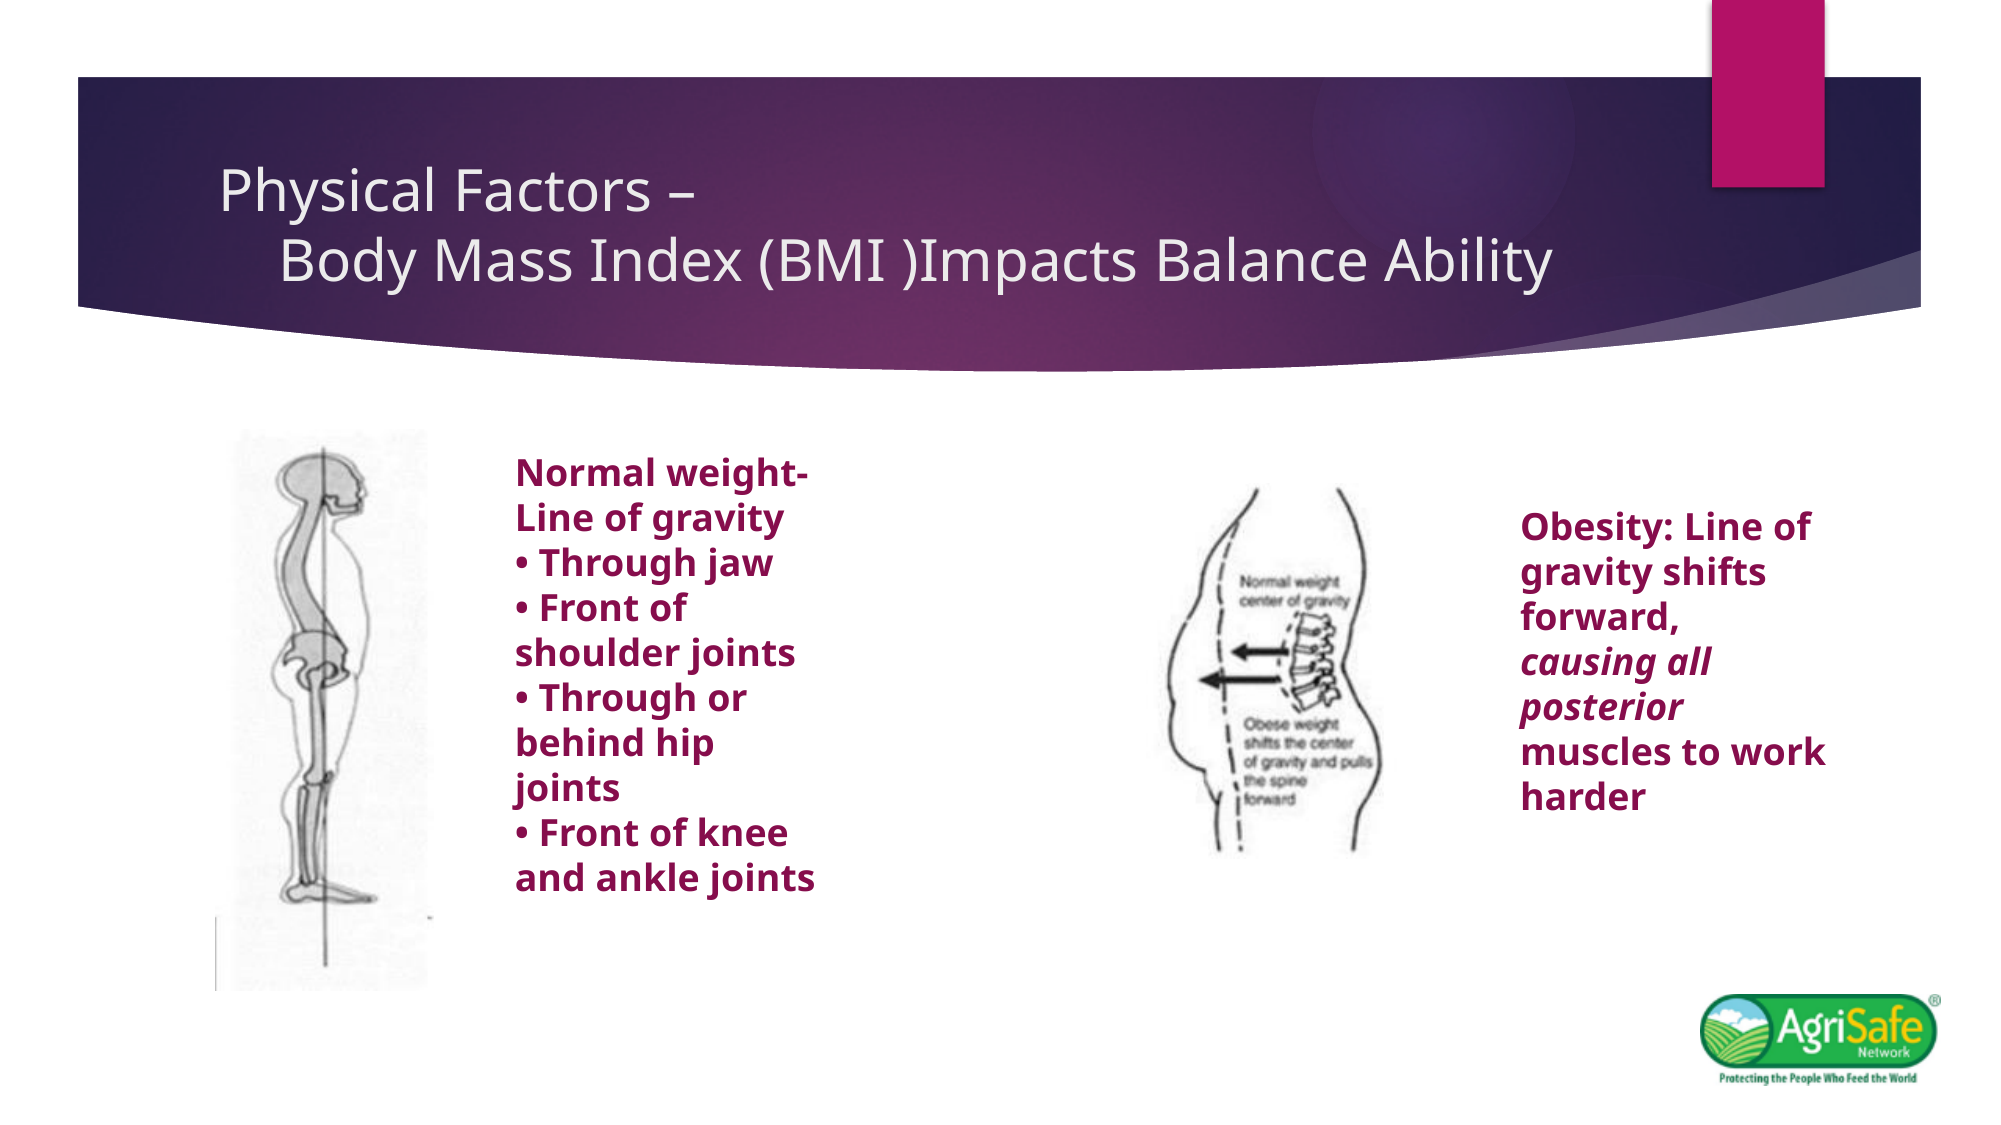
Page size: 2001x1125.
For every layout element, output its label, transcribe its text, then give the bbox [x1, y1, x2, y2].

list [215, 429, 434, 991]
picture [1699, 994, 1941, 1087]
text_box Normal weight- Line of gravity • Through jaw • Front of shoulder joints • Through or behind hip joints • Front of knee and ankle joints [499, 441, 834, 906]
picture [1146, 482, 1421, 859]
title Physical Factors – Body Mass Index (BMI )Impacts Balance Ability [203, 117, 1641, 330]
text_box Obesity: Line of gravity shifts forward, causing all posterior muscles to work harder [1505, 495, 1854, 826]
